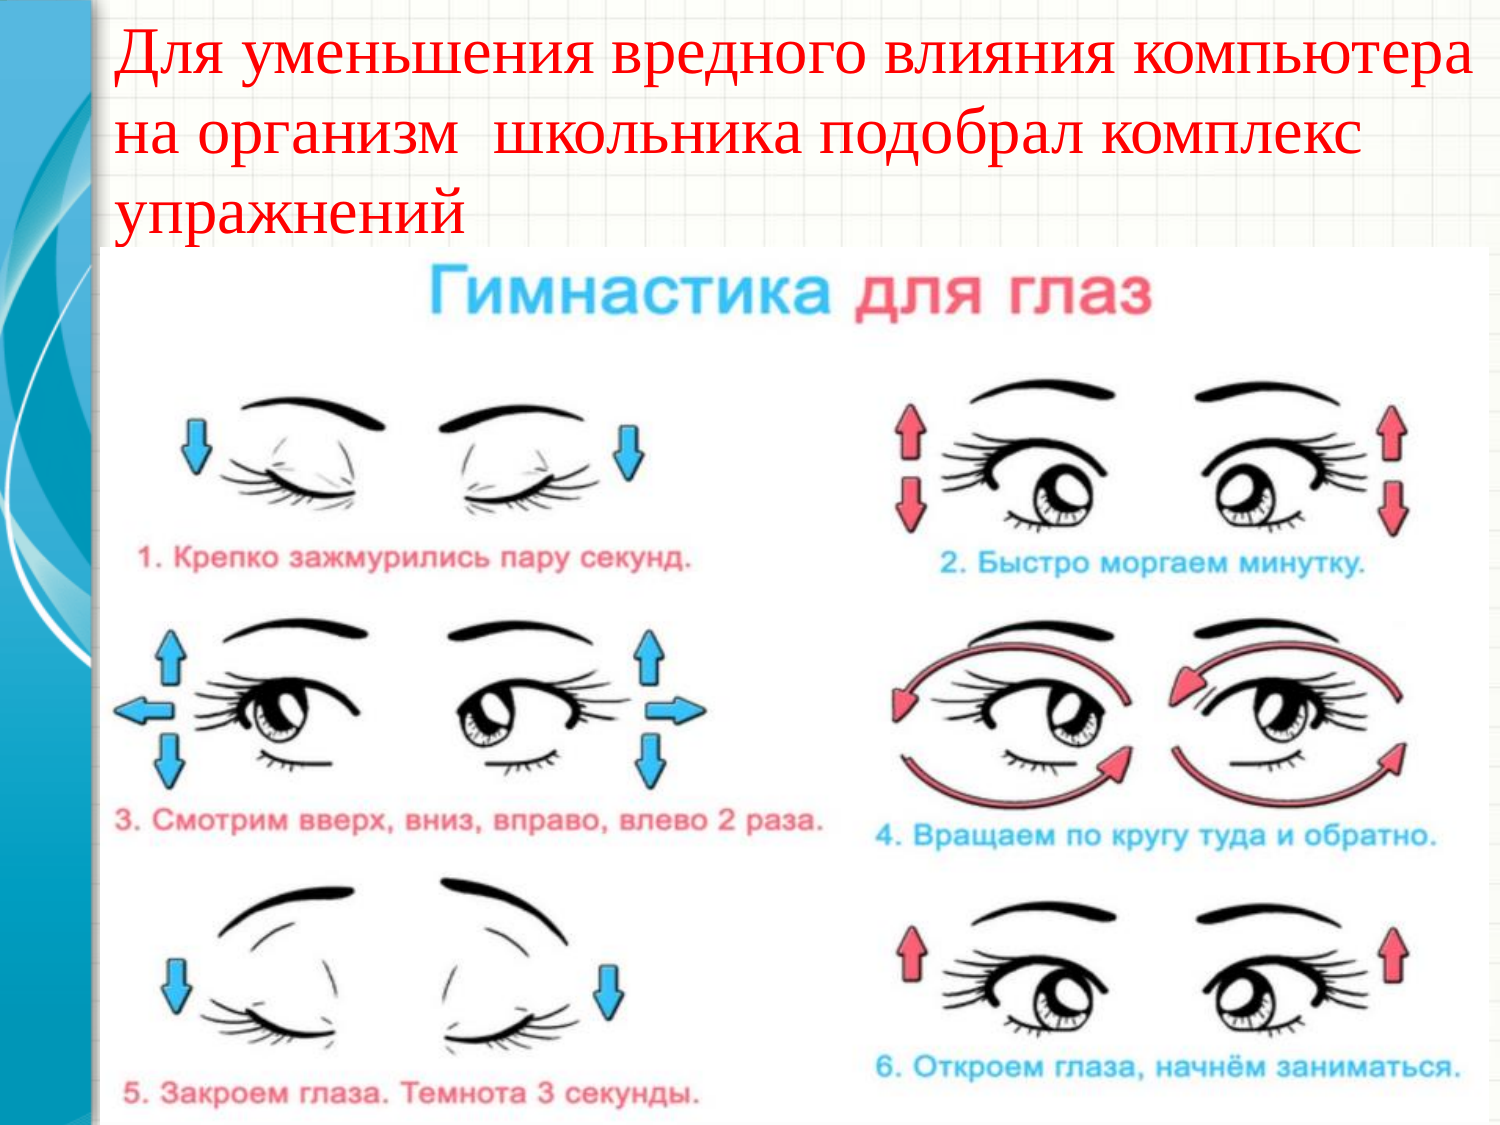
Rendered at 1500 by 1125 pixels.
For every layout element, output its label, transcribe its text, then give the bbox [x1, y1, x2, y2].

picture [0, 0, 1500, 1125]
text_box Для уменьшения вредного влияния компьютера на организм школьника подобрал комплекс упражнений [100, 0, 1500, 255]
